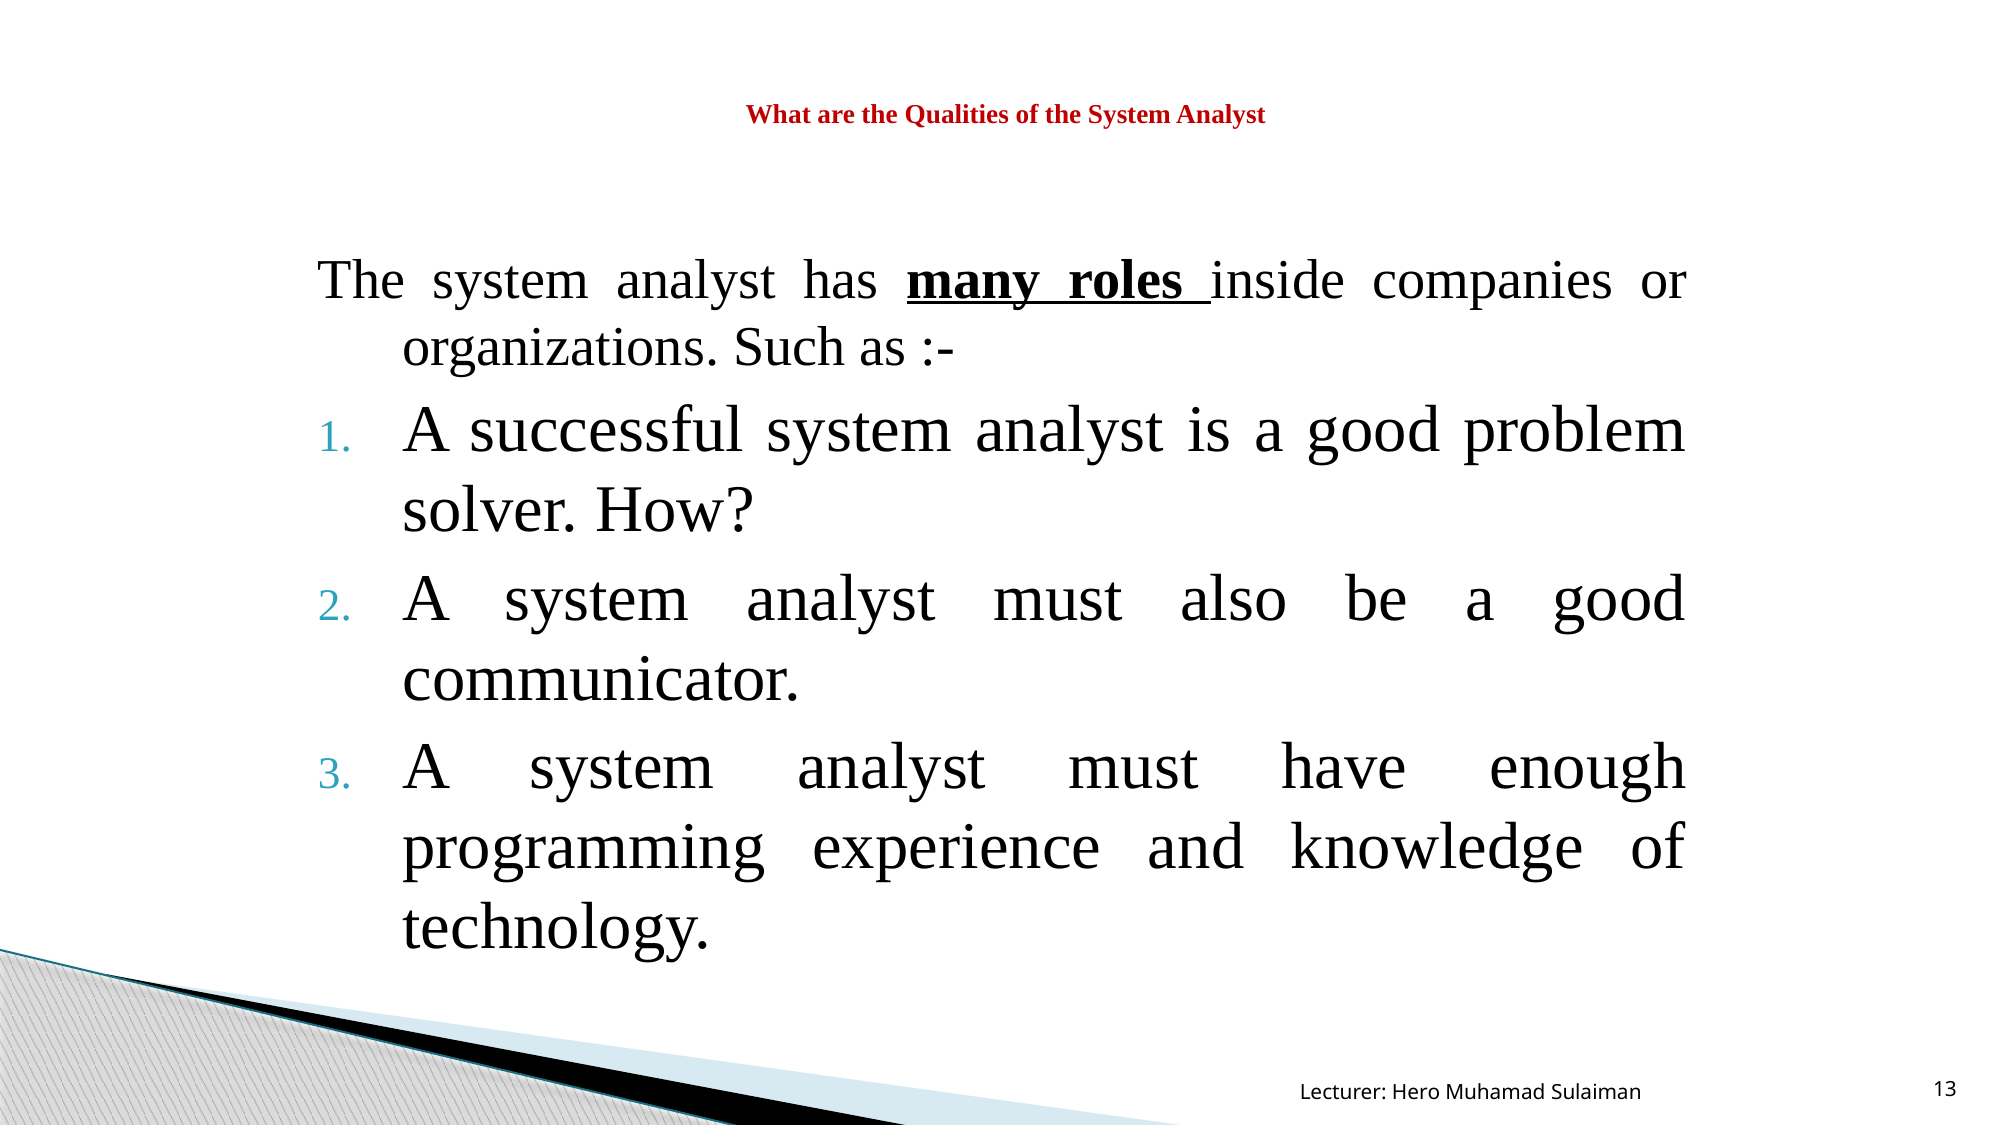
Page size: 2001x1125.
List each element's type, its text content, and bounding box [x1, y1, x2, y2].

title What are the Qualities of the System Analyst [285, 23, 1727, 176]
list The system analyst has many roles inside companies or organizations. Such as :- A successful system analyst is a good problem solver. How? A system analyst must also be a good communicator. A system analyst must have enough programming experience and knowledge of technology. [285, 234, 1704, 986]
slide_number 13 [1891, 1051, 1972, 1112]
footer Lecturer: Hero Muhamad Sulaiman [968, 1051, 1657, 1112]
